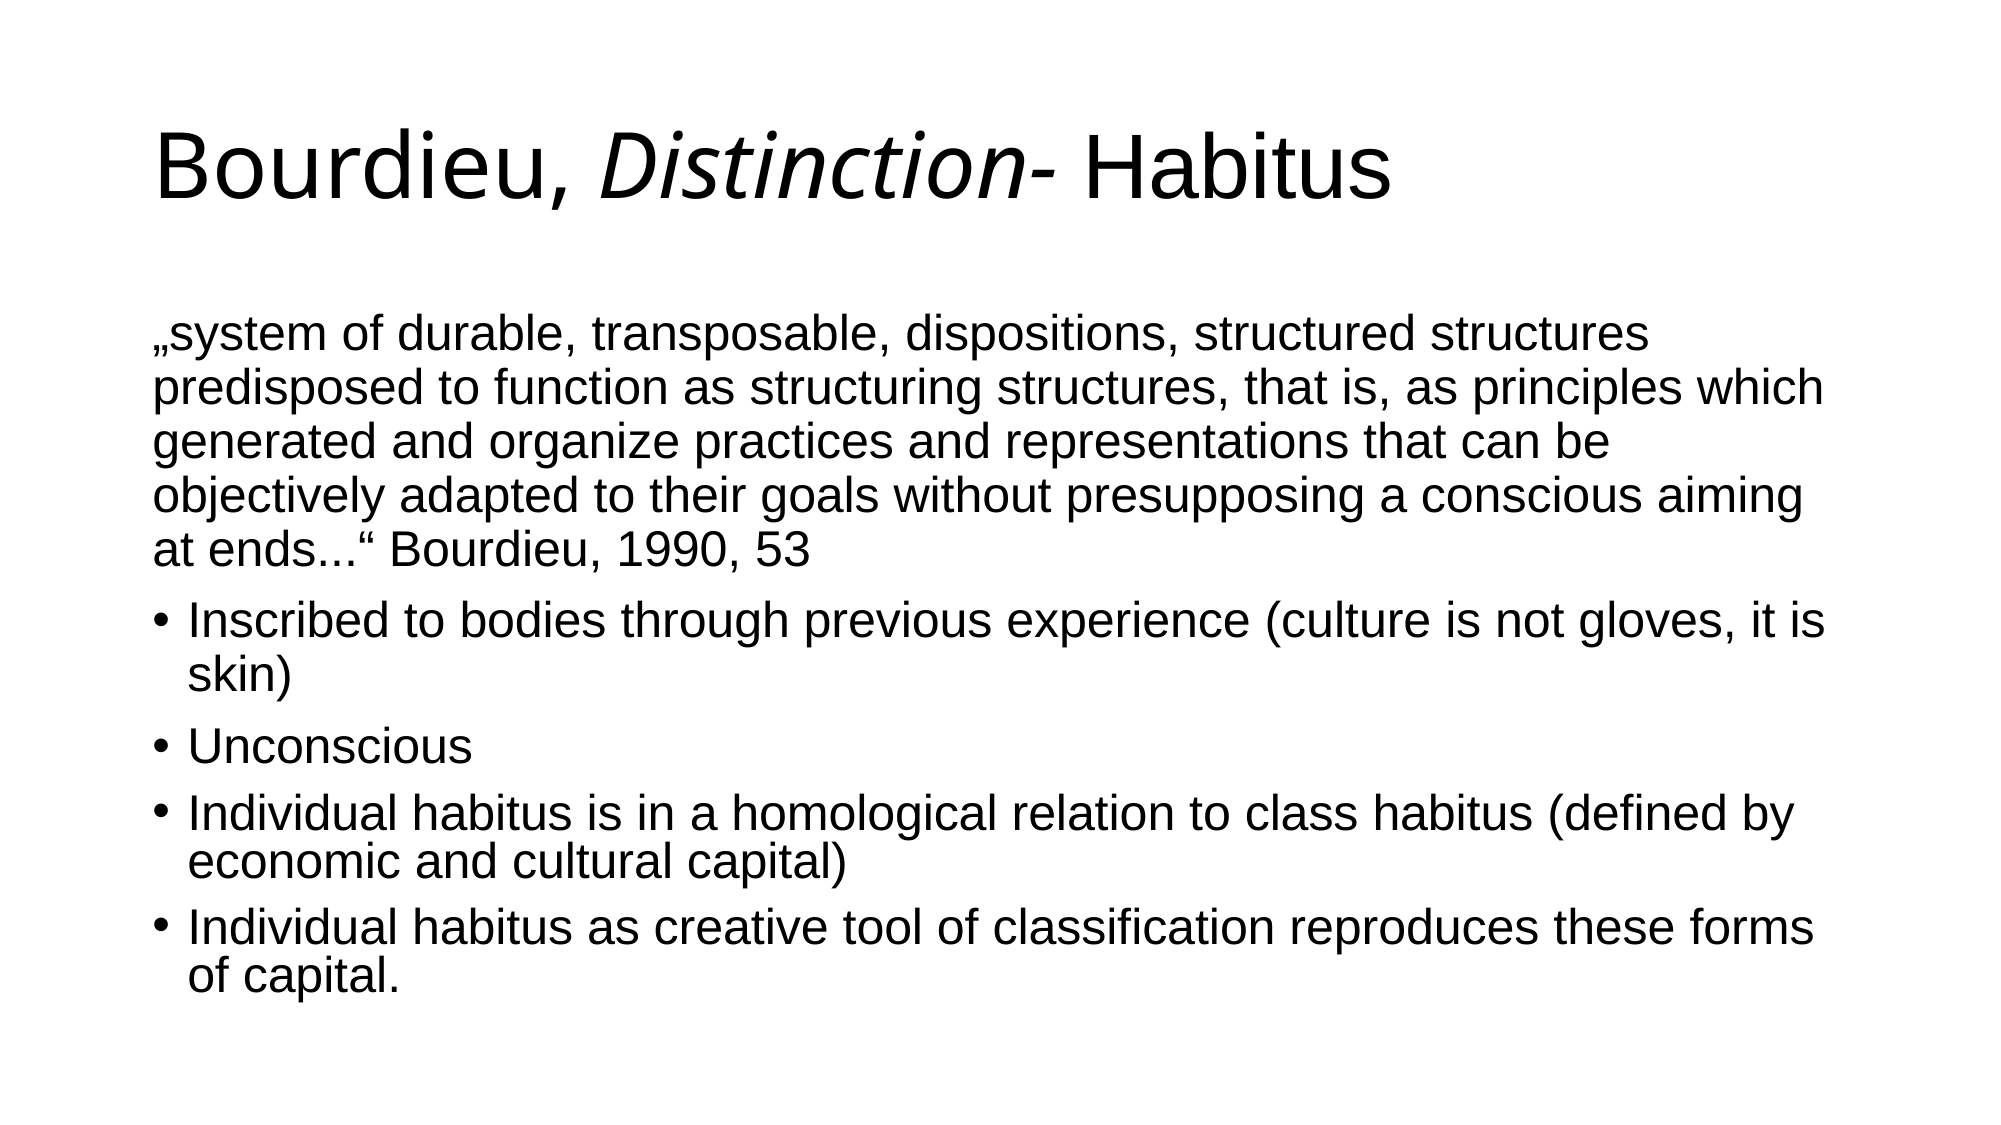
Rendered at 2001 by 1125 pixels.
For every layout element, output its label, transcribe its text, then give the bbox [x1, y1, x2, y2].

title Bourdieu, Distinction- Habitus [137, 59, 1863, 278]
list „system of durable, transposable, dispositions, structured structures predisposed to function as structuring structures, that is, as principles which generated and organize practices and representations that can be objectively adapted to their goals without presupposing a conscious aiming at ends...“ Bourdieu, 1990, 53 Inscribed to bodies through previous experience (culture is not gloves, it is skin) Unconscious Individual habitus is in a homological relation to class habitus (defined by economic and cultural capital) Individual habitus as creative tool of classification reproduces these forms of capital. [137, 299, 1863, 1014]
